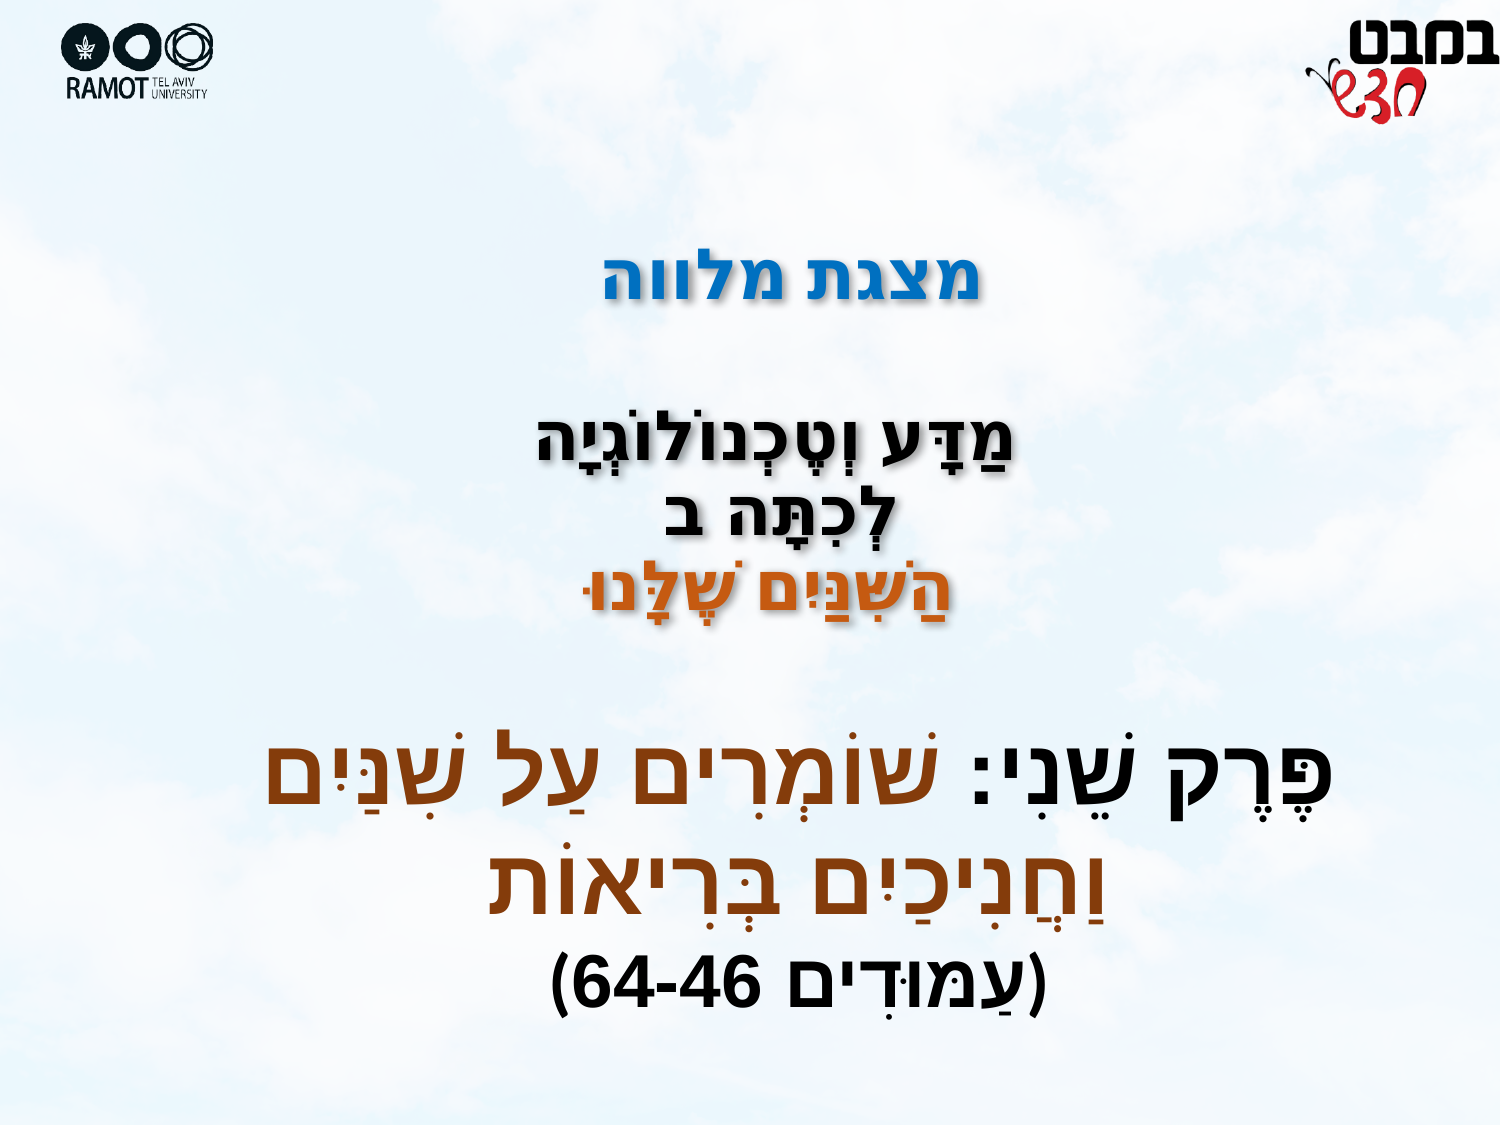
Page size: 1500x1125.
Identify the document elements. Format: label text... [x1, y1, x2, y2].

picture [1304, 19, 1500, 125]
title מצגת מלווה מַדָּע וְטֶכְנוֹלוֹגְיָה לְכִתָּה ב הַשִּׁנַּיִם שֶׁלָּנוּ [76, 231, 1489, 633]
text_box פֶּרֶק שֵׁנִי: שׁוֹמְרִים עַל שִׁנַּיִם וַחֲנִיכַיִם בְּרִיאוֹת (עַמּוּדִים 64-46) [165, 705, 1433, 1030]
picture [53, 12, 221, 107]
